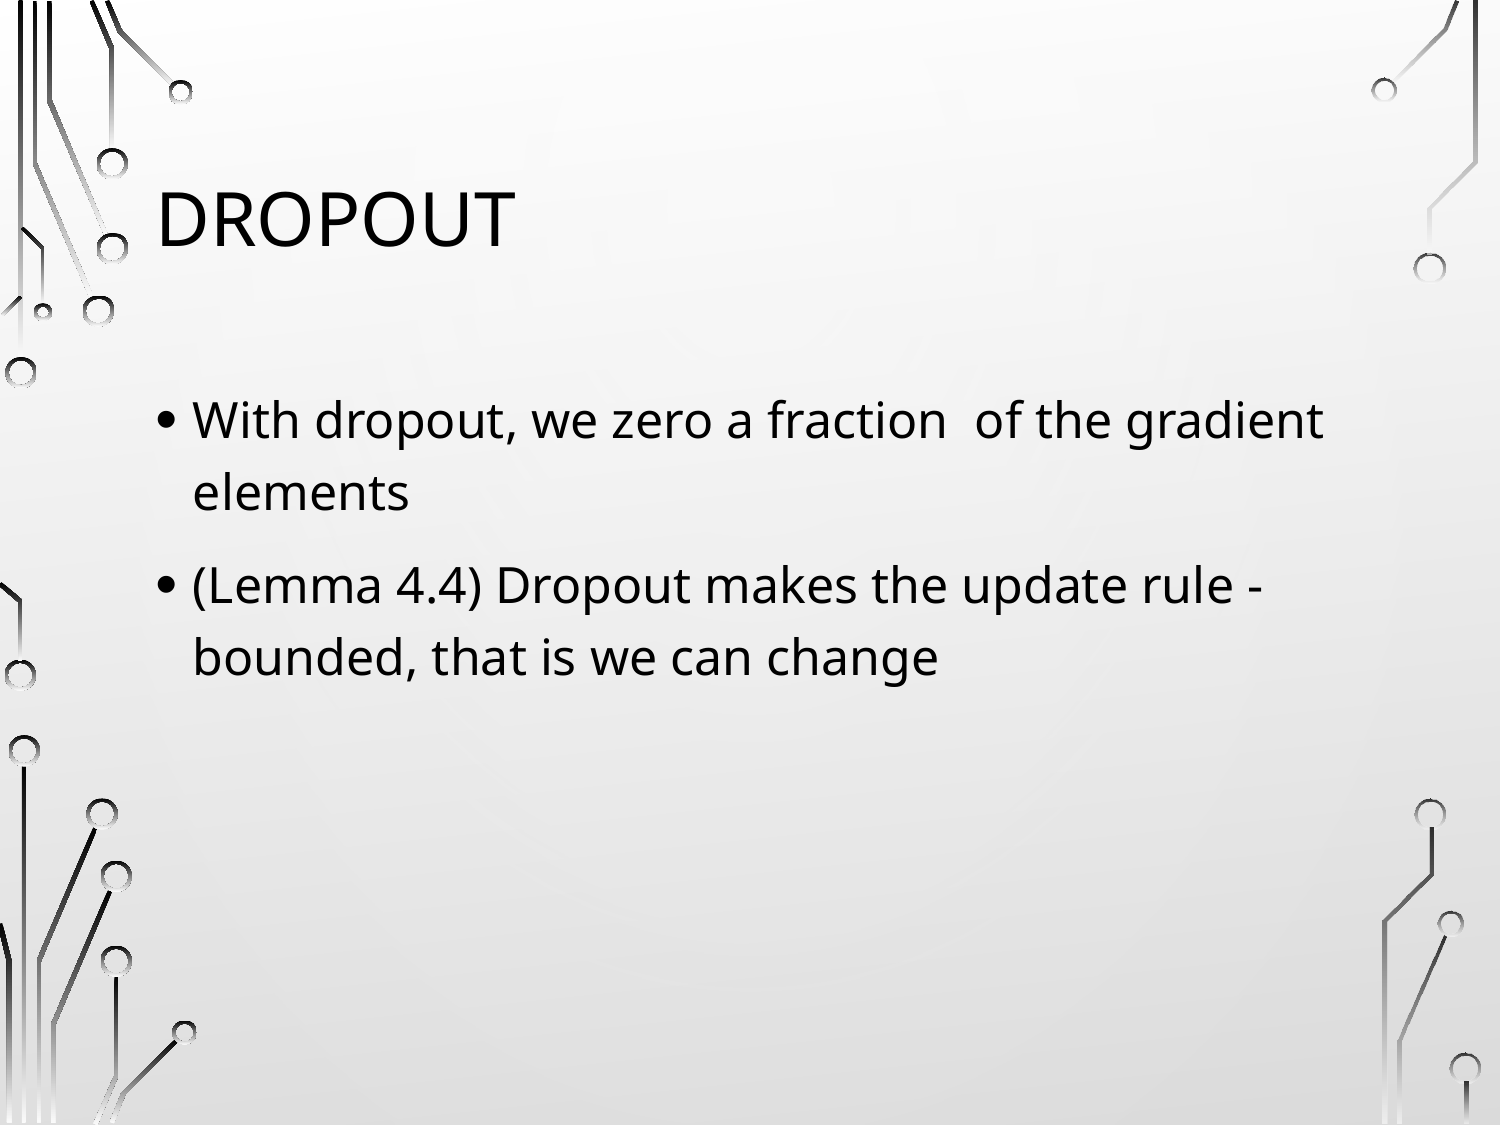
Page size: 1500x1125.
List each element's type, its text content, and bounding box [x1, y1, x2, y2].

title dropout [140, 101, 1360, 344]
